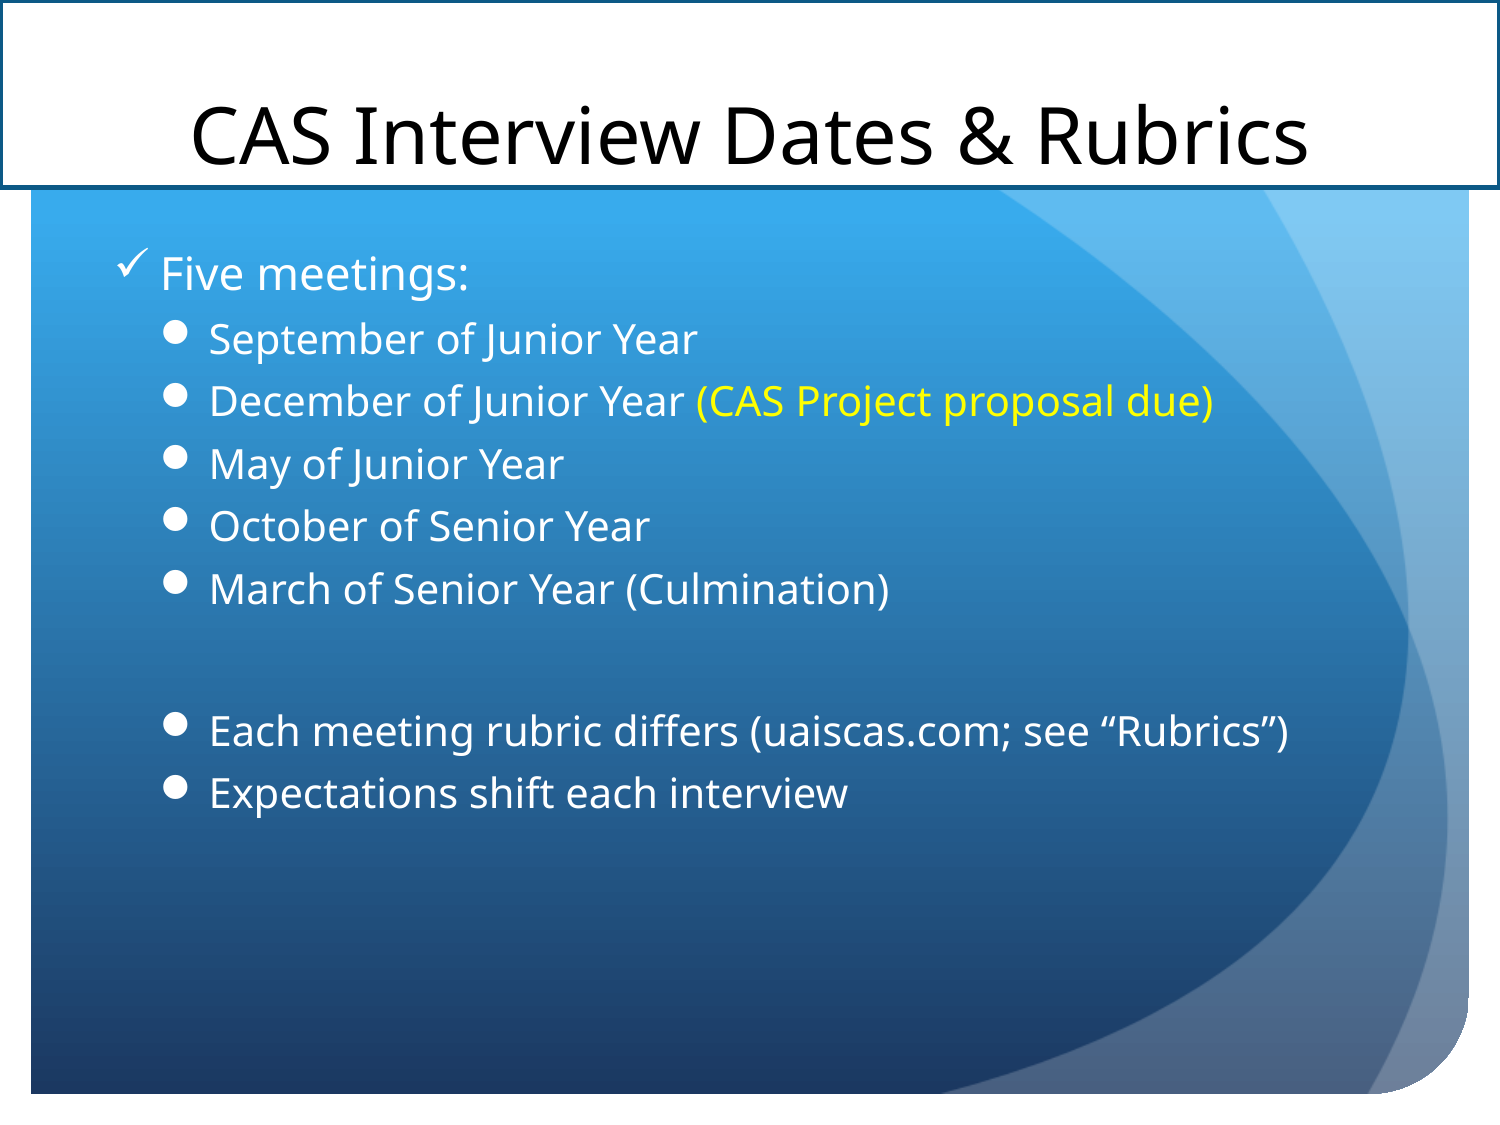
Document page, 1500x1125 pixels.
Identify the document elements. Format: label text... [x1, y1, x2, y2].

title CAS Interview Dates & Rubrics [0, 0, 1500, 190]
picture [24, 190, 1473, 1094]
list Five meetings: September of Junior Year December of Junior Year (CAS Project proposal due) May of Junior Year October of Senior Year March of Senior Year (Culmination) Each meeting rubric differs (uaiscas.com; see “Rubrics”) Expectations shift each interview [98, 237, 1448, 1125]
